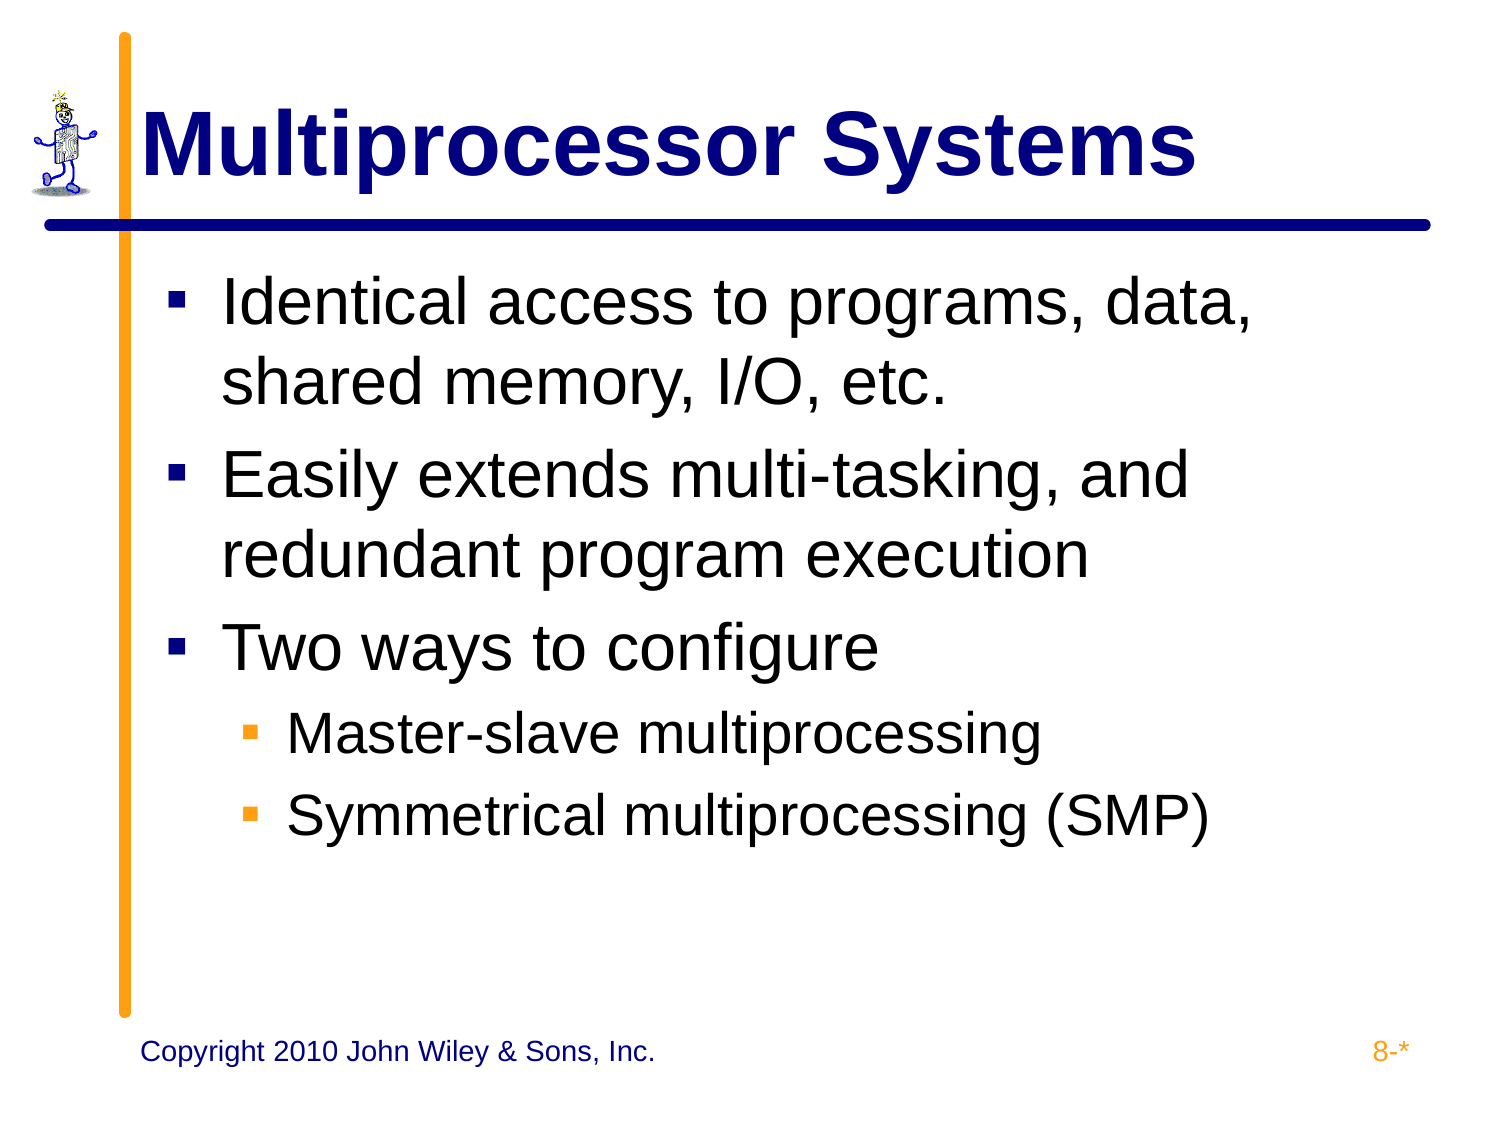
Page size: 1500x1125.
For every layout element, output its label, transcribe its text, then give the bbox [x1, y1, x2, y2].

picture [24, 87, 105, 204]
list Identical access to programs, data, shared memory, I/O, etc. Easily extends multi-tasking, and redundant program execution Two ways to configure Master-slave multiprocessing Symmetrical multiprocessing (SMP) [150, 249, 1425, 993]
title Multiprocessor Systems [125, 45, 1425, 233]
text_box Copyright 2010 John Wiley & Sons, Inc. [125, 1025, 675, 1104]
text_box 8-* [1074, 1024, 1425, 1103]
